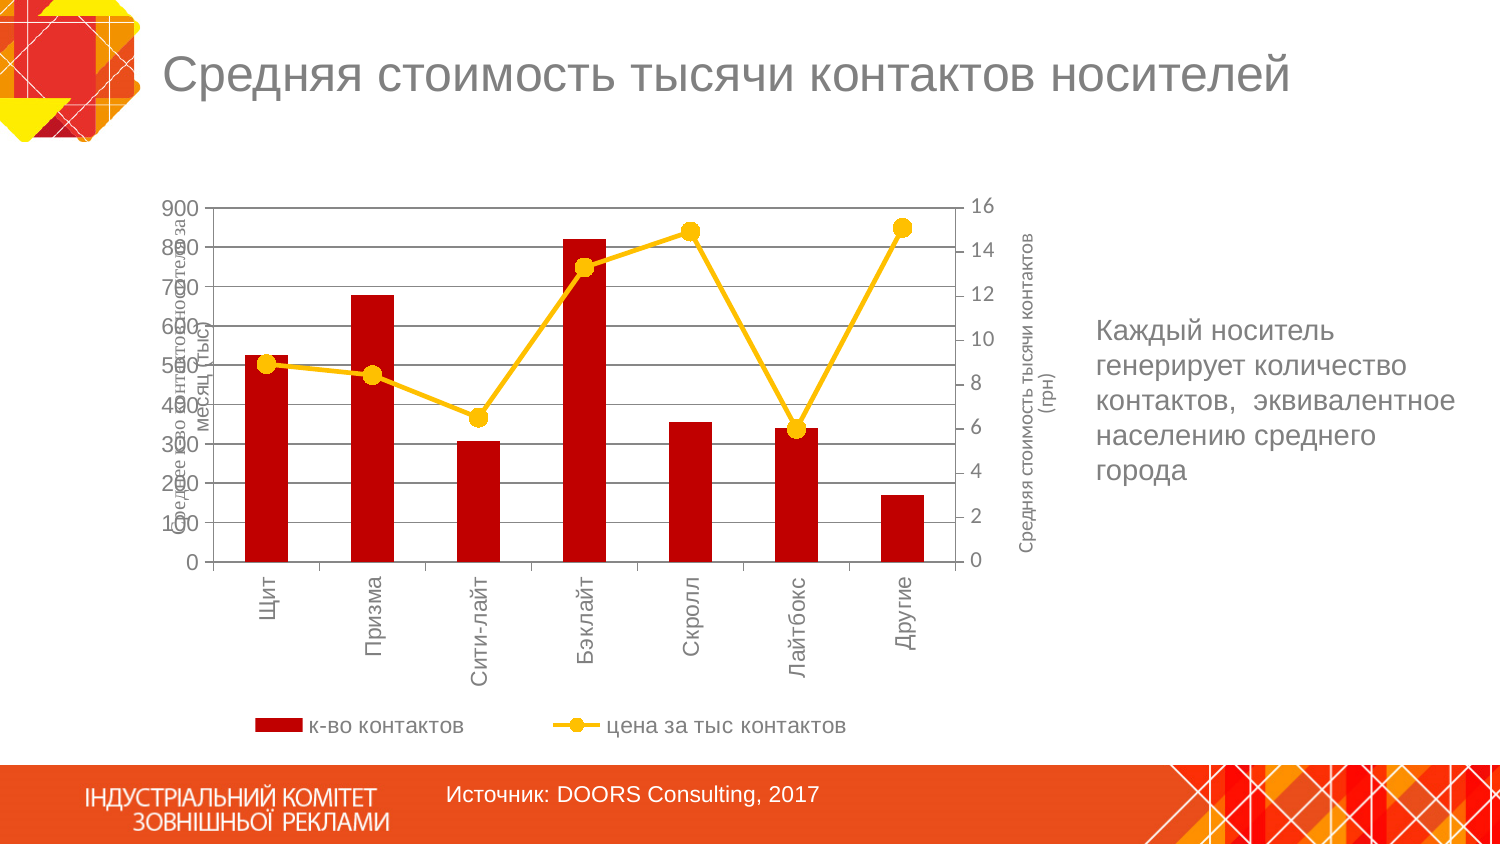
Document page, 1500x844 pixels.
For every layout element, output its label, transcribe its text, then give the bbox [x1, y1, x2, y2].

title Средняя стоимость тысячи контактов носителей [147, 0, 1498, 142]
picture [0, 765, 1500, 844]
text_box Каждый носитель генерирует количество контактов, эквивалентное населению среднего города [1140, 303, 1480, 504]
text_box Источник: DOORS Consulting, 2017 [431, 780, 1097, 815]
chart [29, 184, 1136, 773]
picture [0, 0, 147, 142]
